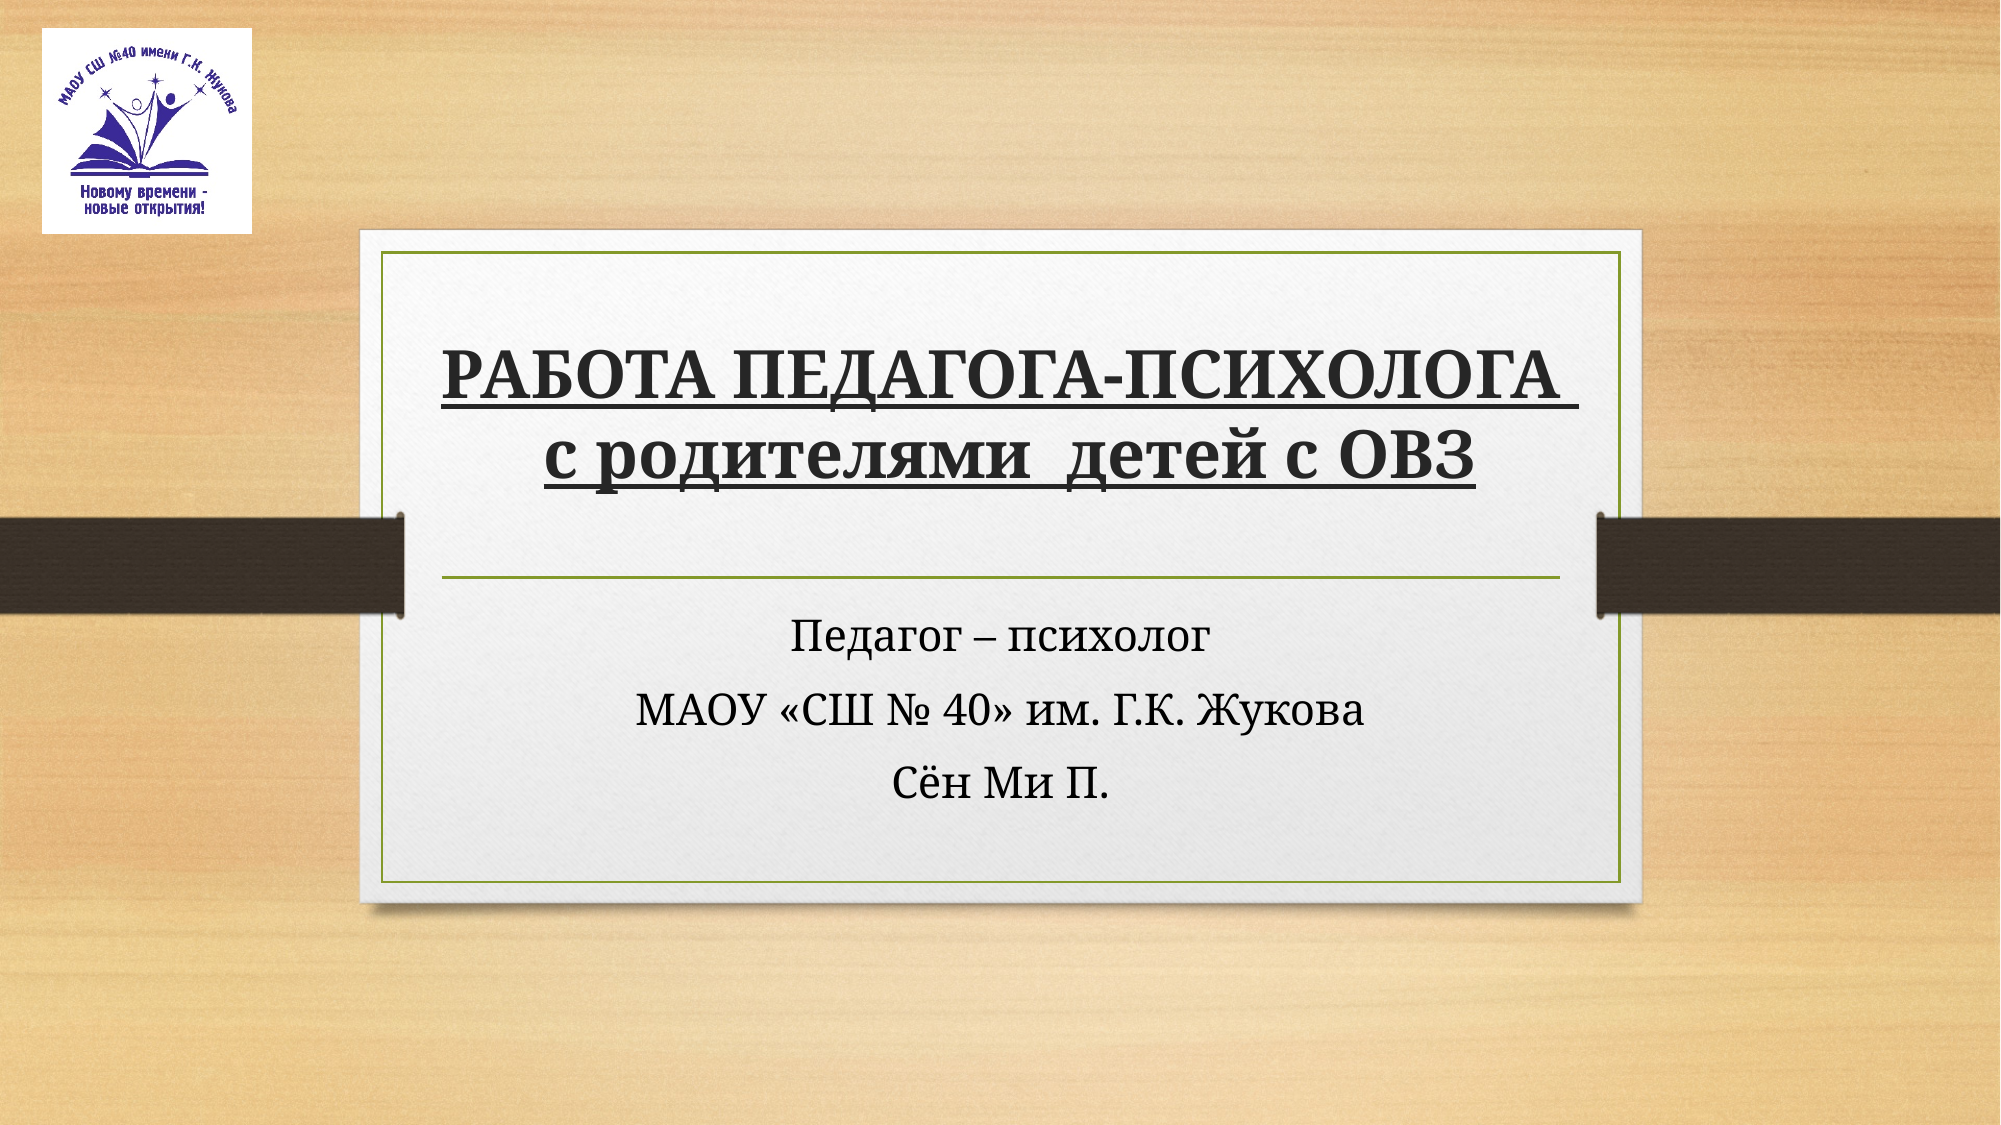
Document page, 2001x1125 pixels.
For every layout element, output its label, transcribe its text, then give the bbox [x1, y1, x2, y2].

title РАБОТА ПЕДАГОГА-ПСИХОЛОГА с родителями детей с ОВЗ [364, 260, 1656, 500]
subtitle Педагог – психолог МАОУ «СШ № 40» им. Г.К. Жукова Сён Ми П. [441, 600, 1560, 817]
picture [0, 0, 2001, 1125]
